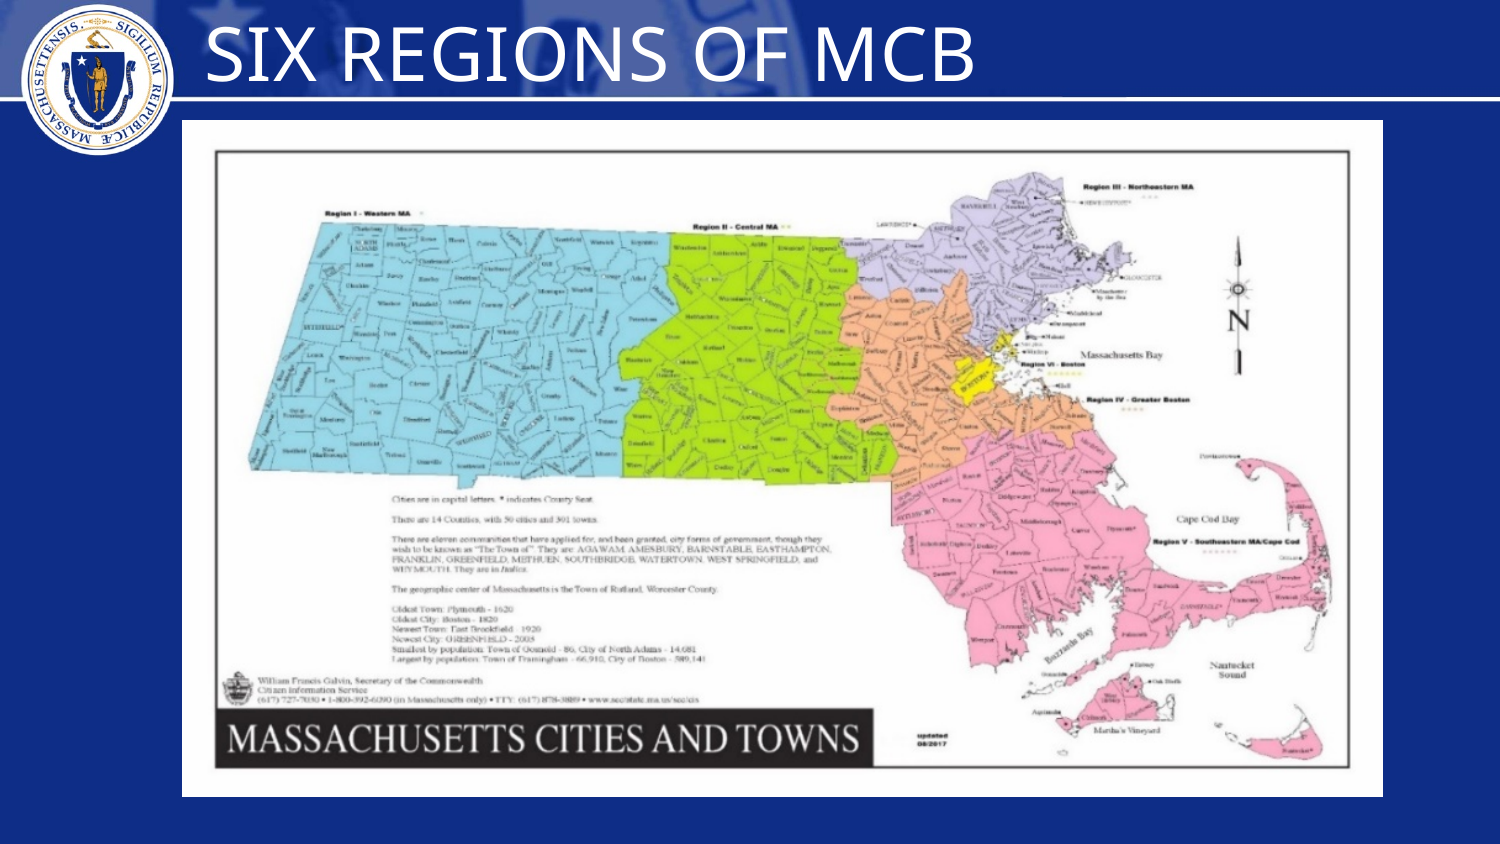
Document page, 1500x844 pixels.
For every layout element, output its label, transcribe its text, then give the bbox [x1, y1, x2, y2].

text_box SIX REGIONS OF MCB [189, 9, 1317, 104]
picture [0, 0, 1500, 844]
